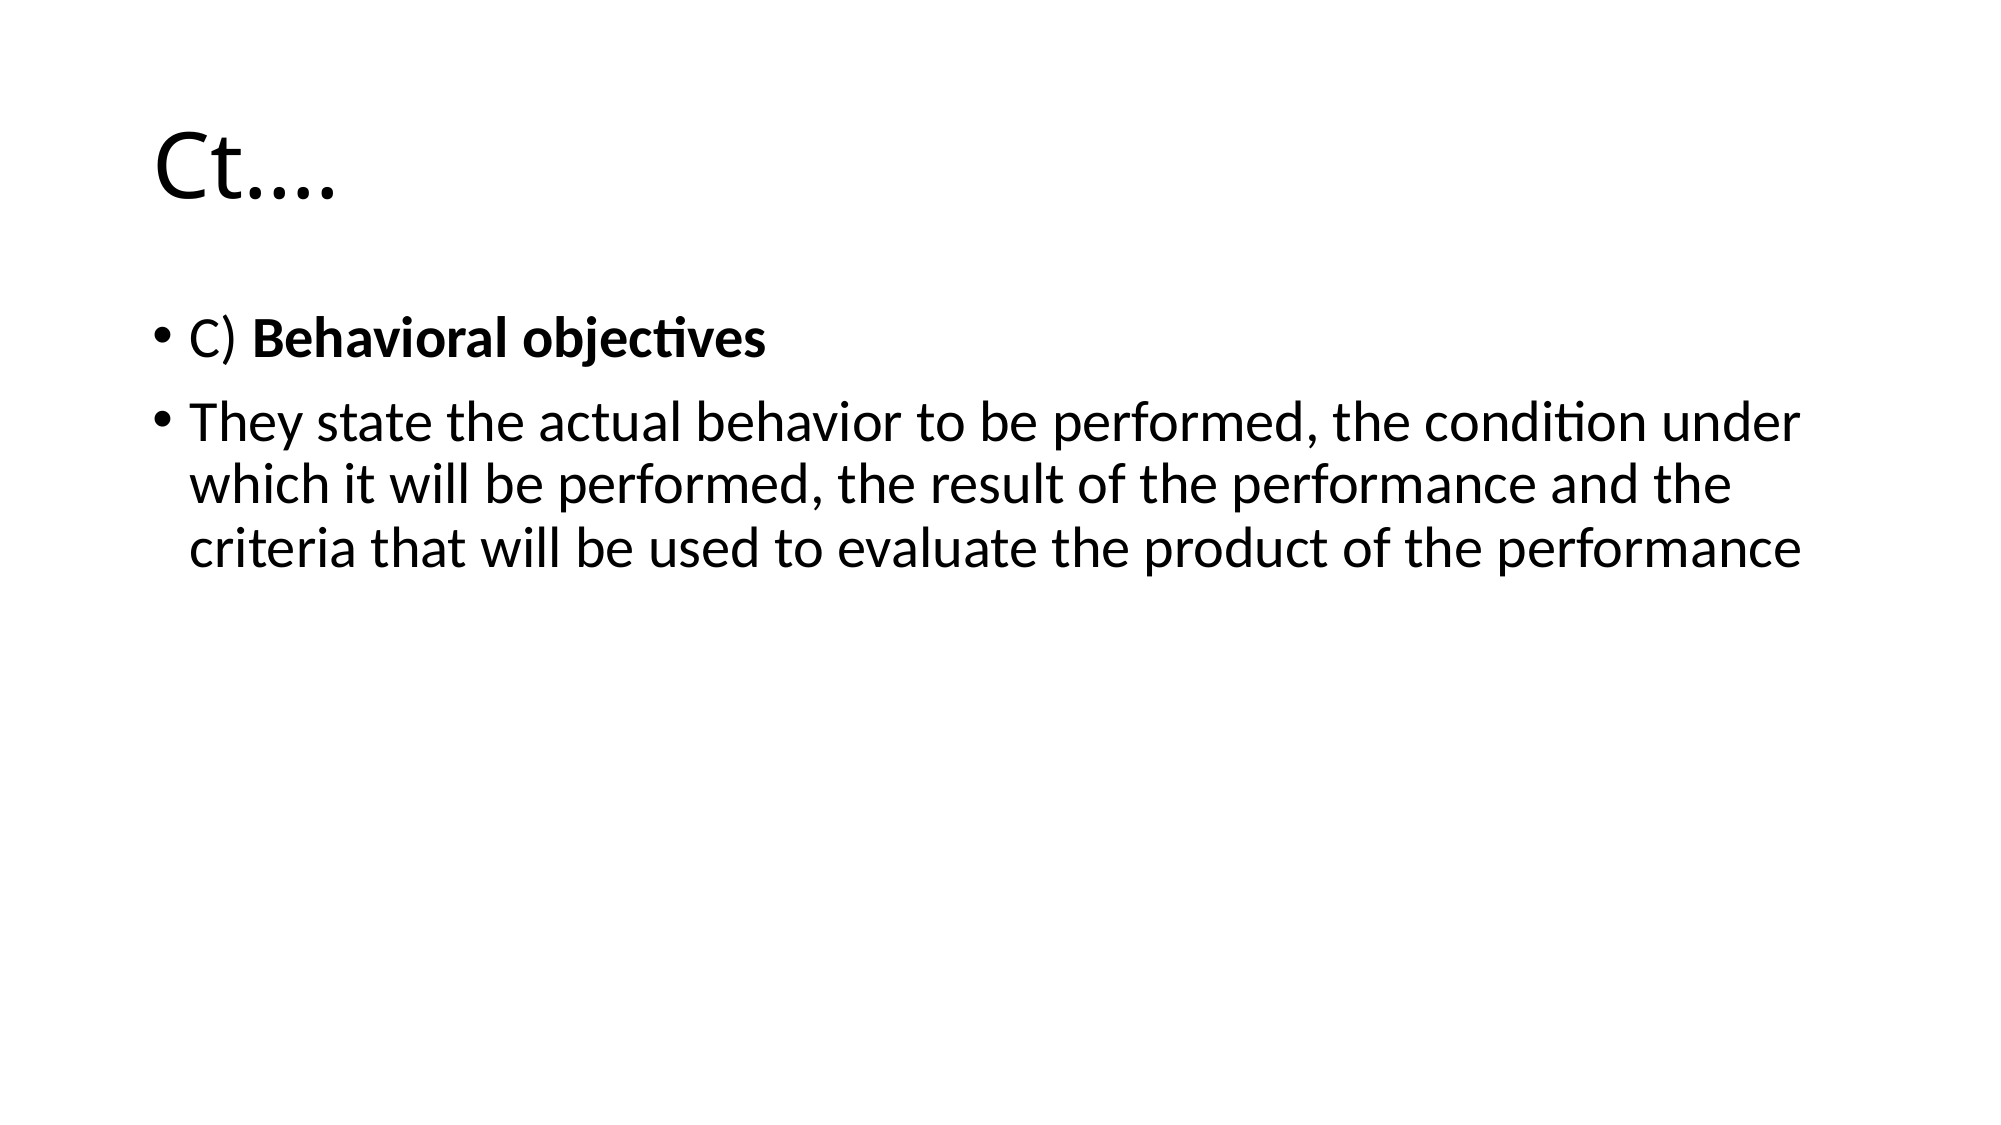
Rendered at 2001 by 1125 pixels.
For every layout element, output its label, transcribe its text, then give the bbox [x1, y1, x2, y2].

title Ct…. [137, 59, 1863, 278]
list C) Behavioral objectives They state the actual behavior to be performed, the condition under which it will be performed, the result of the performance and the criteria that will be used to evaluate the product of the performance [137, 299, 1863, 1014]
